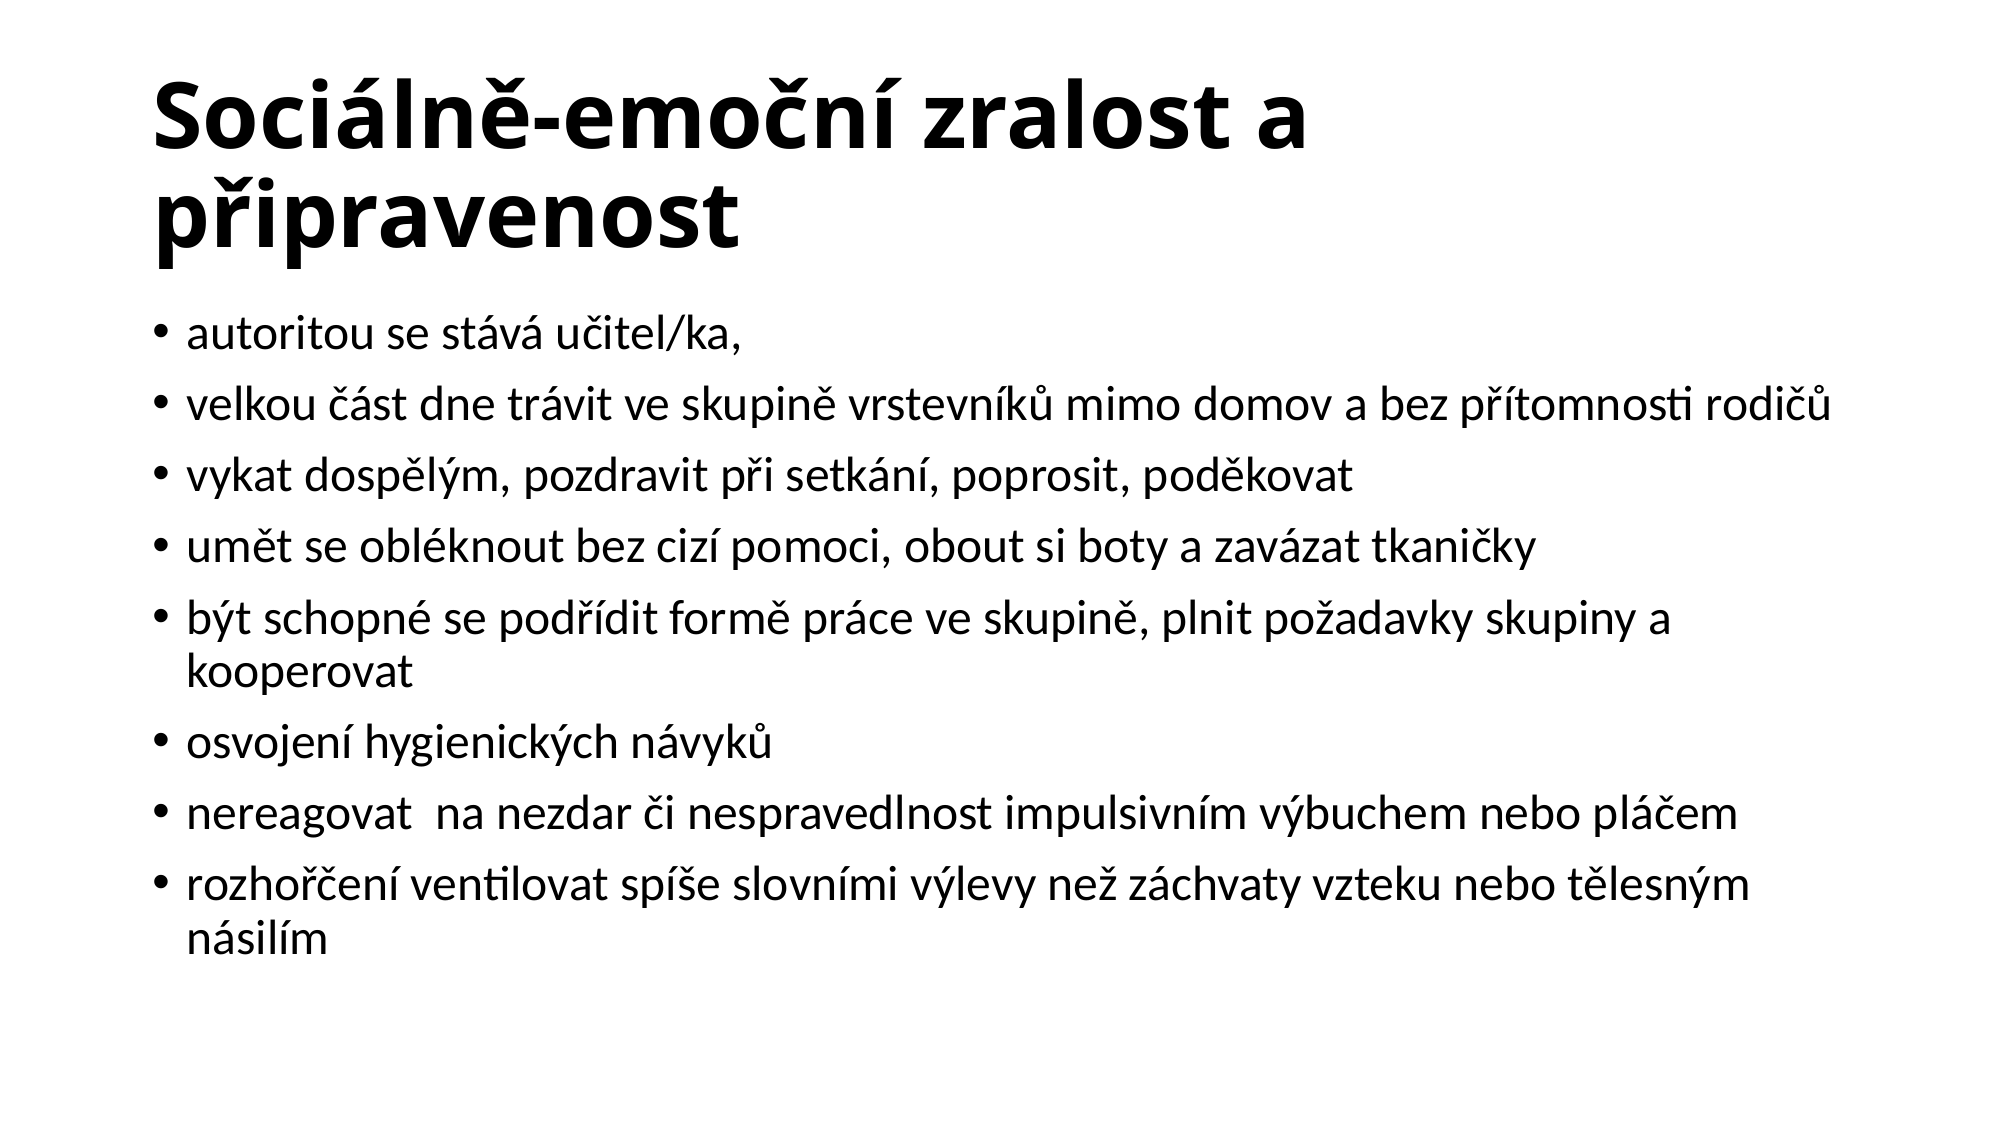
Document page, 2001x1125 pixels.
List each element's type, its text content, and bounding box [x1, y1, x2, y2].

title Sociálně-emoční zralost a připravenost [137, 59, 1863, 278]
list autoritou se stává učitel/ka, velkou část dne trávit ve skupině vrstevníků mimo domov a bez přítomnosti rodičů vykat dospělým, pozdravit při setkání, poprosit, poděkovat umět se obléknout bez cizí pomoci, obout si boty a zavázat tkaničky být schopné se podřídit formě práce ve skupině, plnit požadavky skupiny a kooperovat osvojení hygienických návyků nereagovat na nezdar či nespravedlnost impulsivním výbuchem nebo pláčem rozhořčení ventilovat spíše slovními výlevy než záchvaty vzteku nebo tělesným násilím [137, 299, 1863, 1014]
